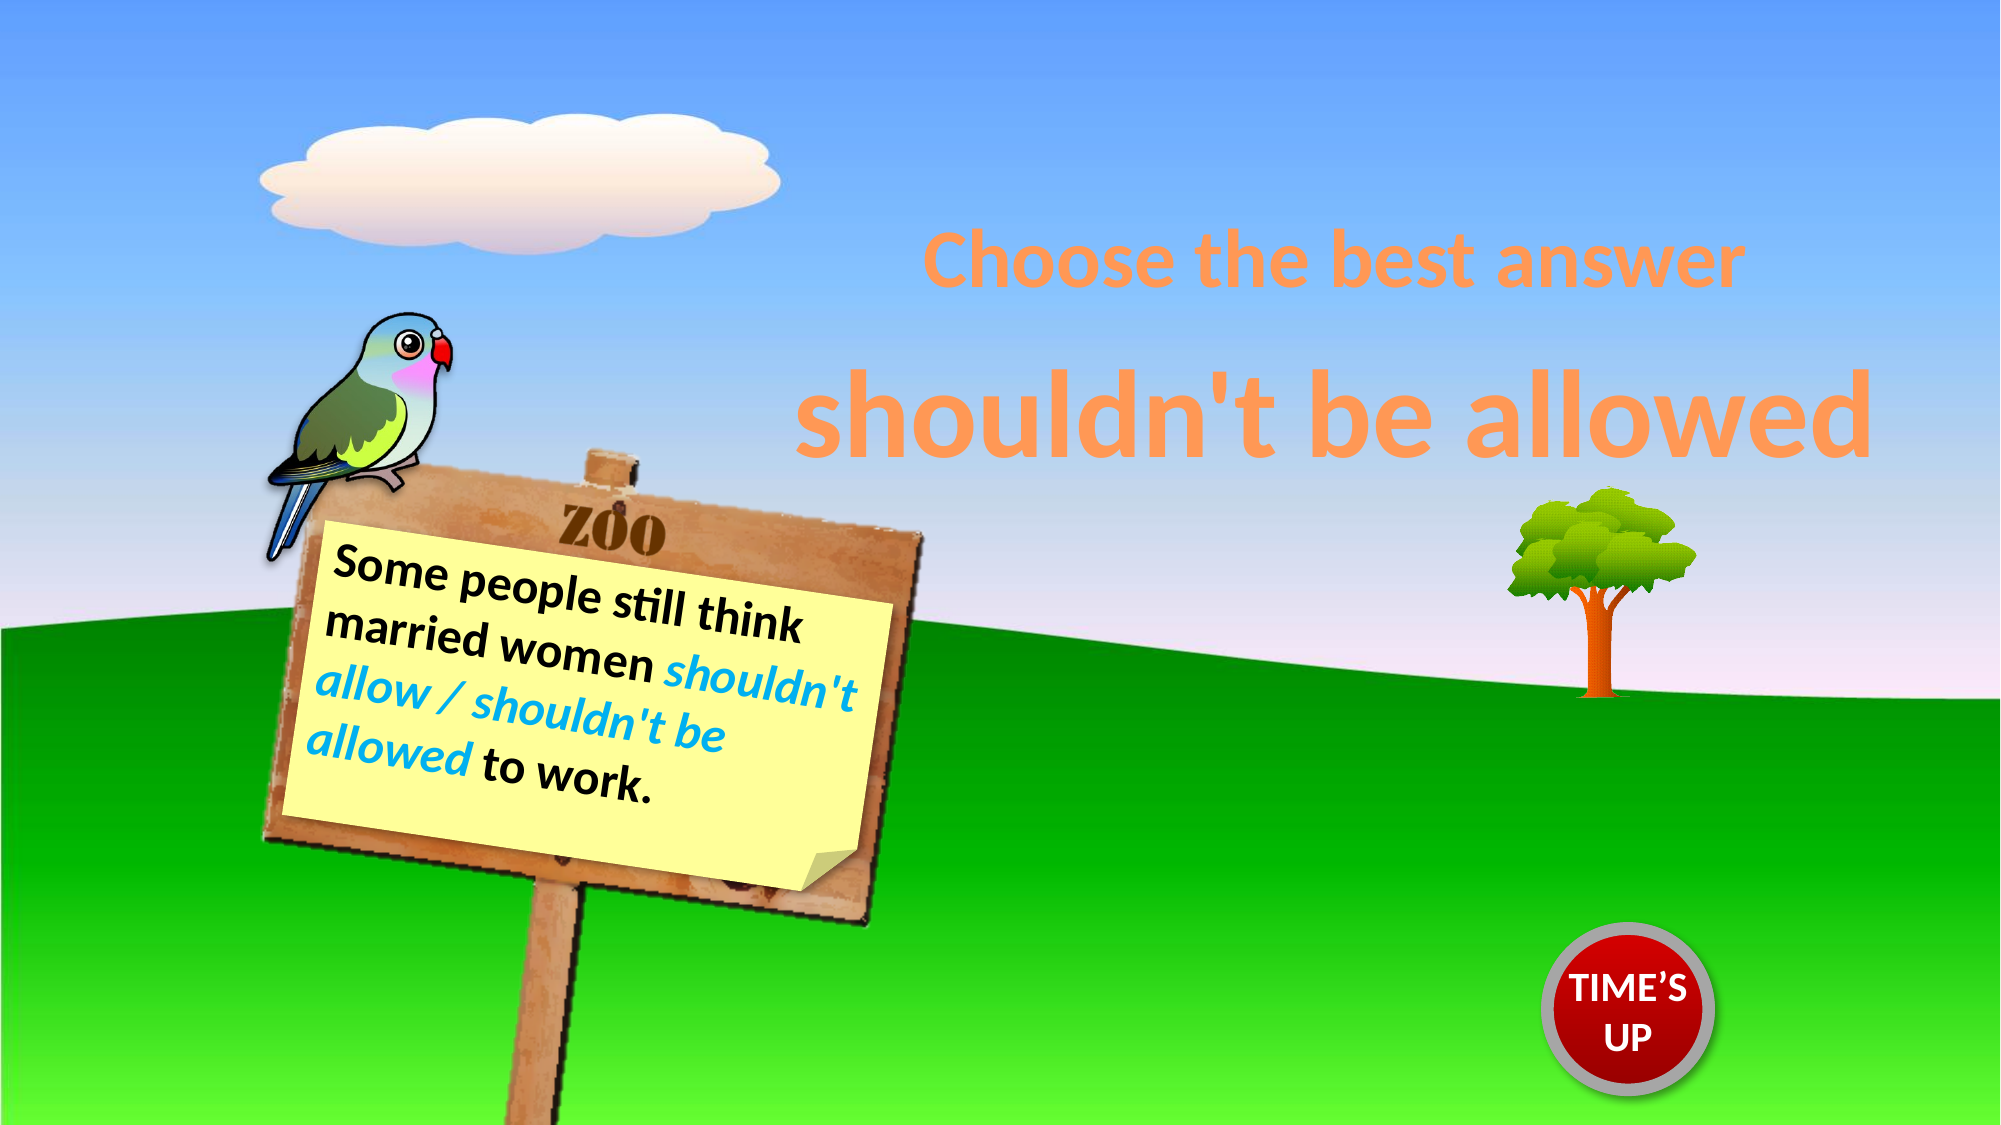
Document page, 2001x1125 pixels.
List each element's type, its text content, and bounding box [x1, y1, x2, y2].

text_box TIME’S UP [1547, 952, 1709, 1068]
picture [0, 0, 2001, 1125]
text_box Choose the best answer [766, 197, 1904, 312]
text_box shouldn't be allowed [700, 325, 1971, 490]
text_box [1569, 1068, 1687, 1092]
text_box [1568, 926, 1688, 952]
